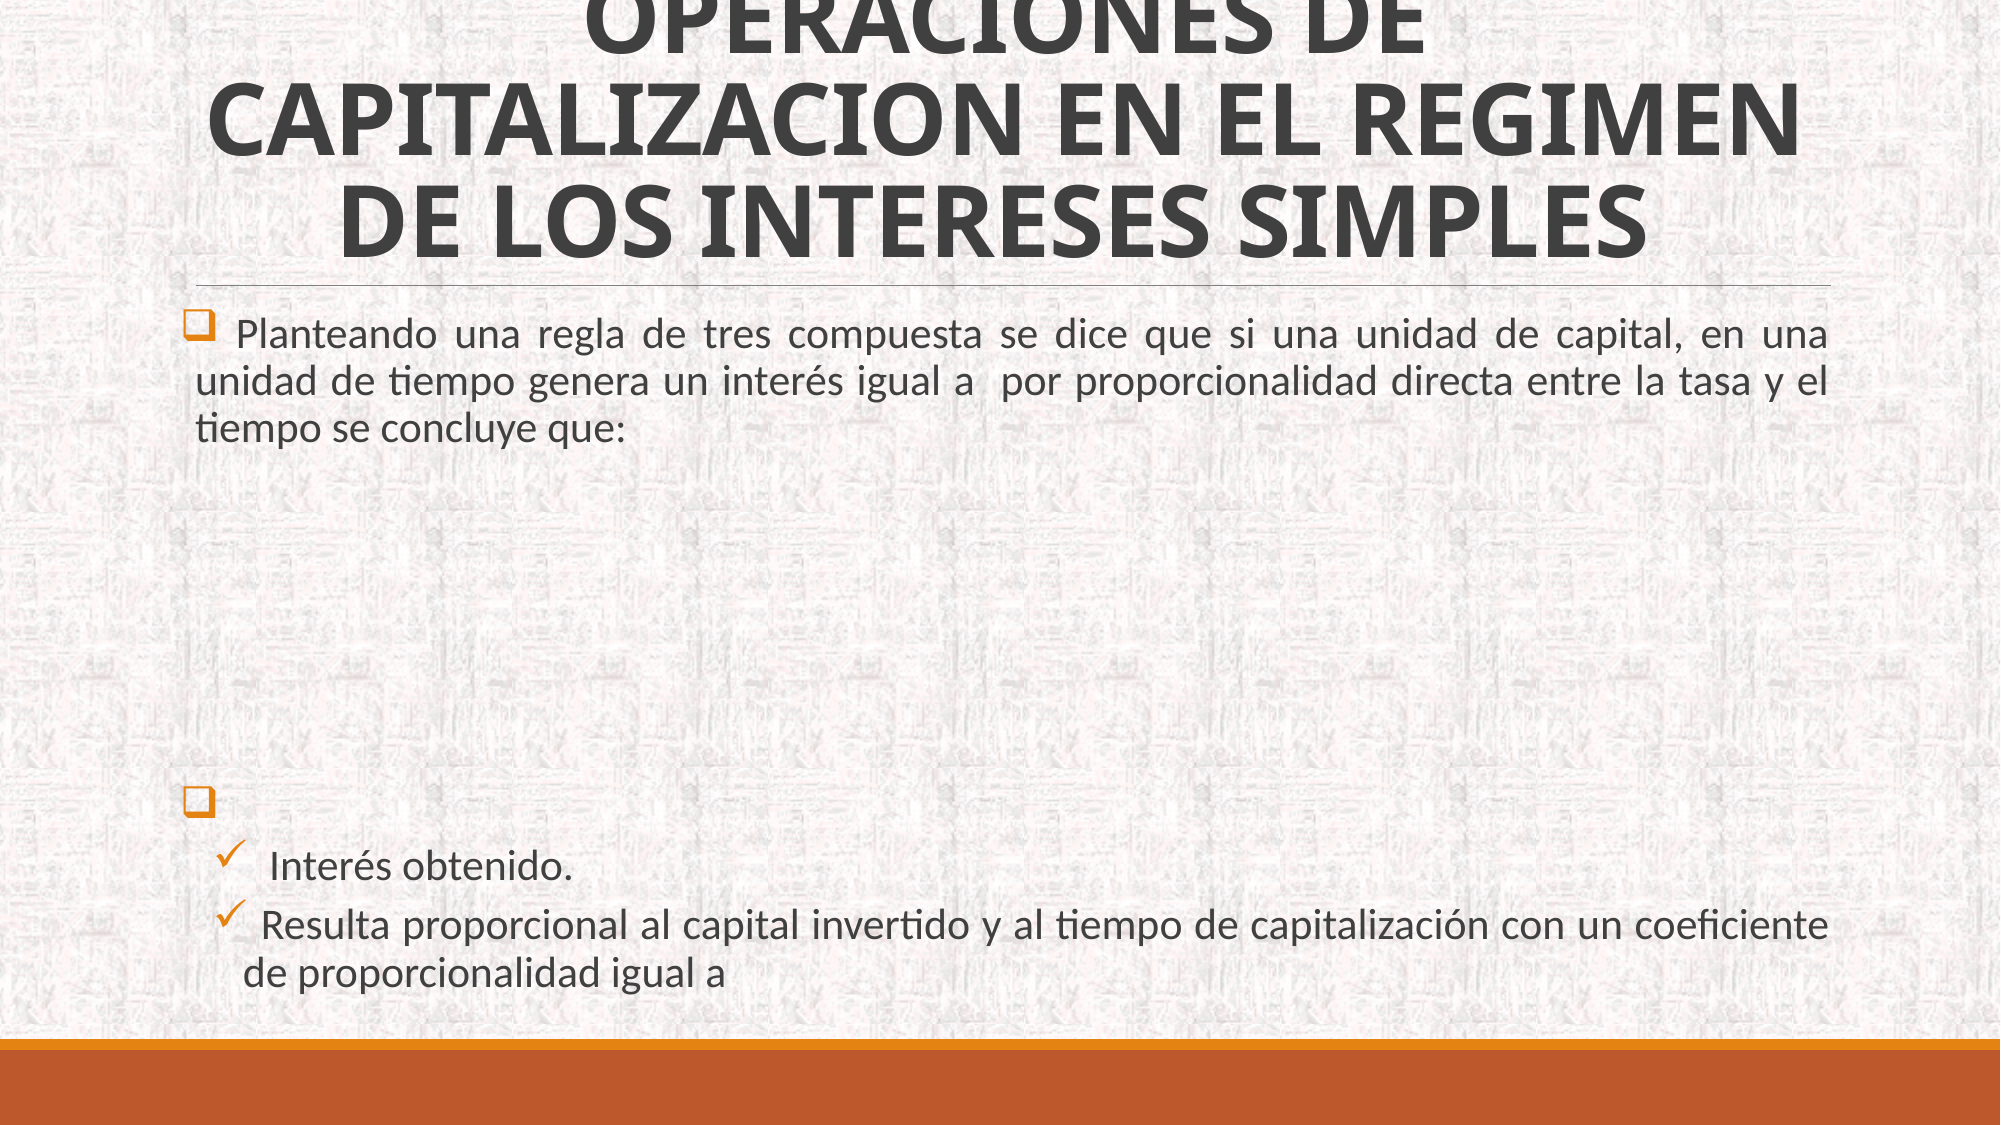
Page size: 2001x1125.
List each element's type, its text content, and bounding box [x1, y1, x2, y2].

picture [0, 0, 2001, 1125]
title OPERACIONES DE CAPITALIZACION EN EL REGIMEN DE LOS INTERESES SIMPLES [180, 47, 1830, 285]
